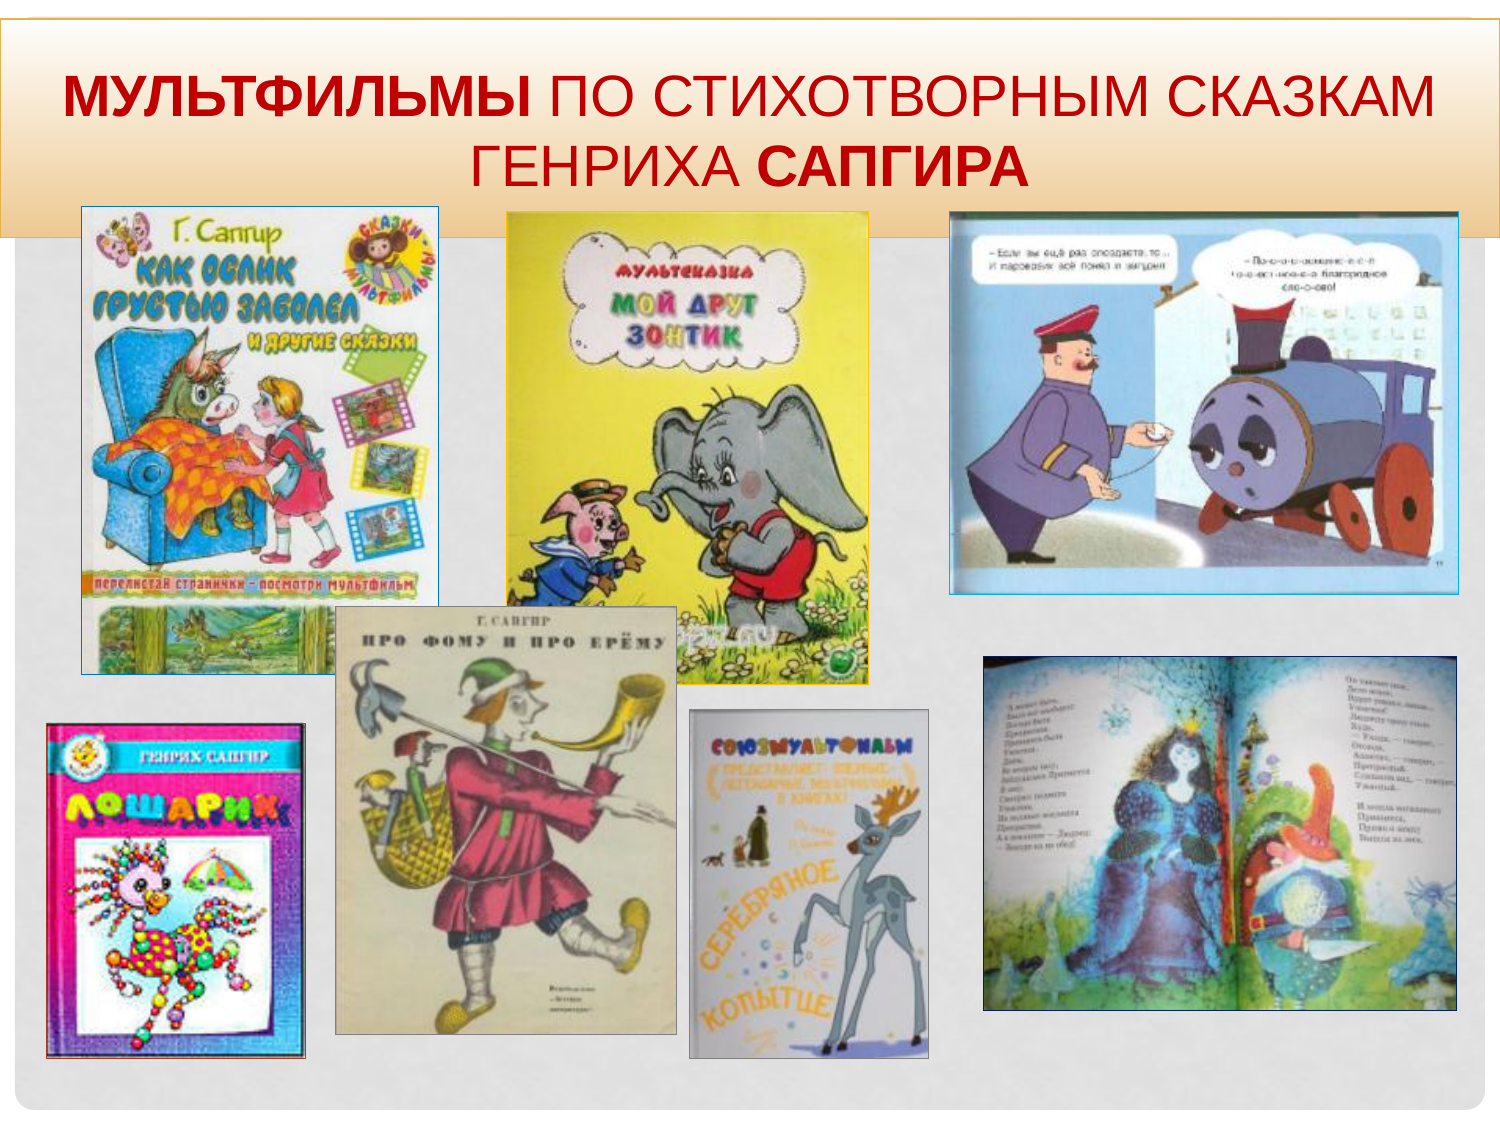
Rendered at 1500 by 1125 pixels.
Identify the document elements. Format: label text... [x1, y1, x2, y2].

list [949, 211, 1459, 595]
picture [689, 708, 930, 1060]
picture [81, 205, 870, 1035]
picture [983, 655, 1457, 1012]
picture [45, 722, 307, 1060]
title Мультфильмы по стихотворным сказкам генриха Сапгира [0, 18, 1500, 238]
